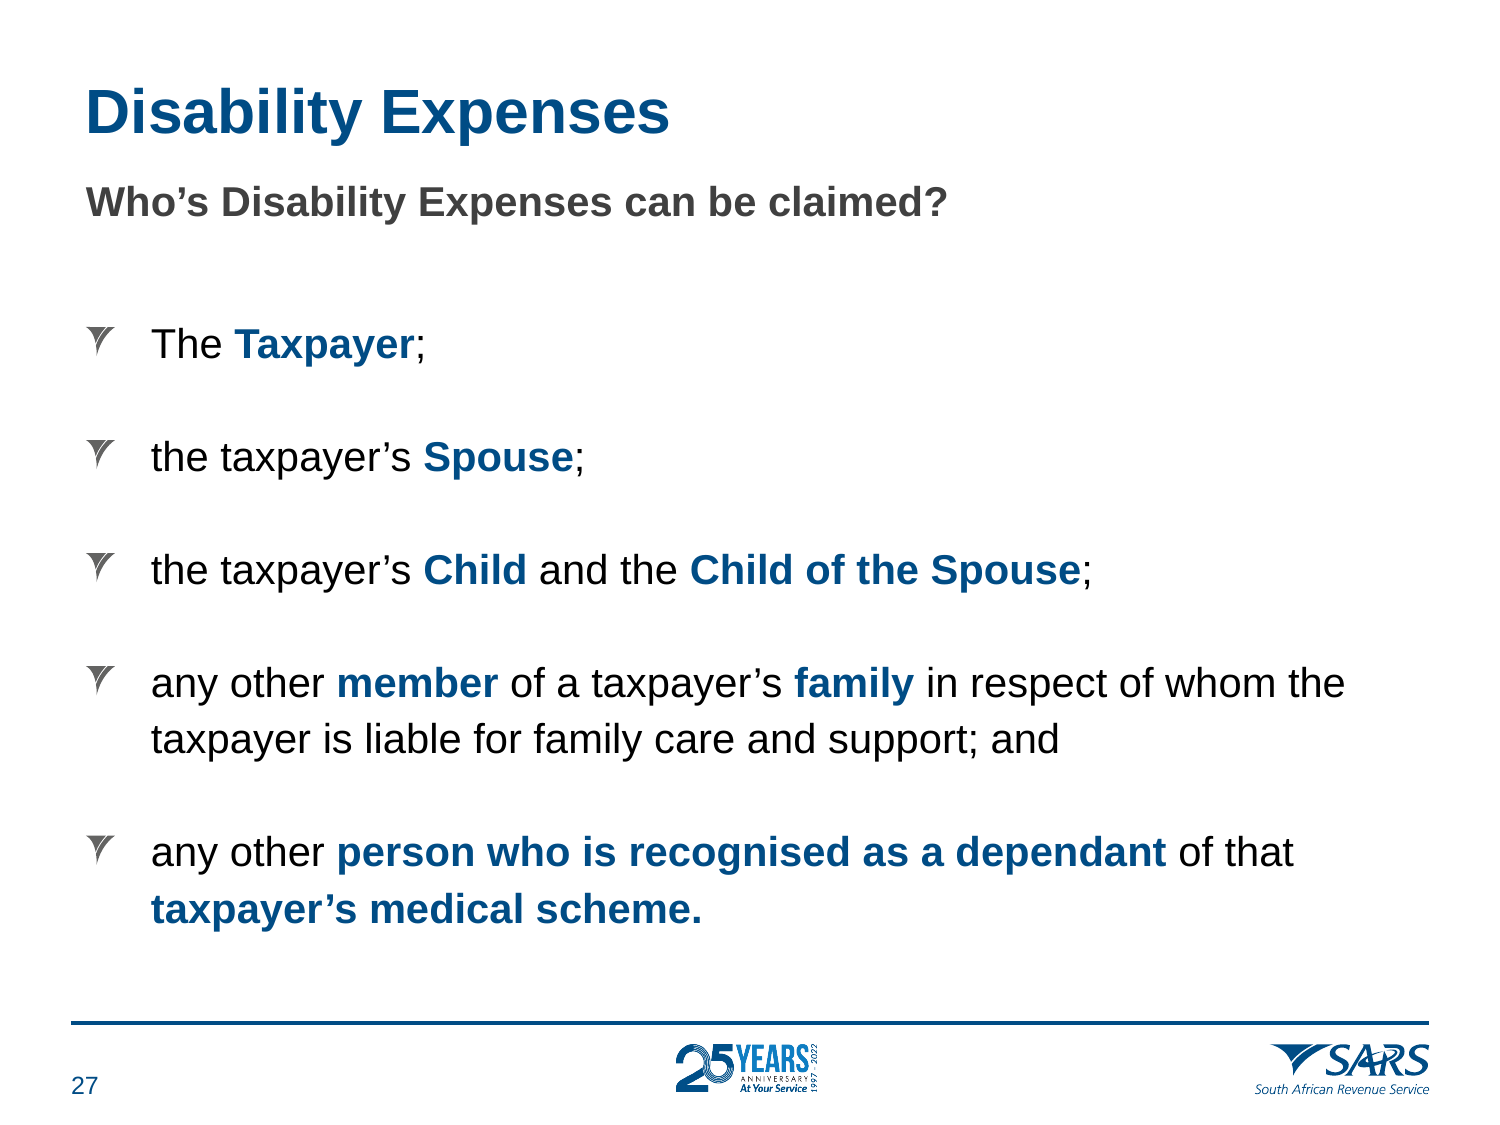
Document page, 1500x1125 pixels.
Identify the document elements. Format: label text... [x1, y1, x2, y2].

title Disability Expenses [70, 72, 1430, 160]
list Who’s Disability Expenses can be claimed? [70, 172, 1350, 245]
list The Taxpayer; the taxpayer’s Spouse; the taxpayer’s Child and the Child of the Spouse; any other member of a taxpayer’s family in respect of whom the taxpayer is liable for family care and support; and any other person who is recognised as a dependant of that taxpayer’s medical scheme. [70, 302, 1430, 1000]
slide_number 26 [56, 1054, 394, 1115]
picture [676, 1044, 817, 1092]
